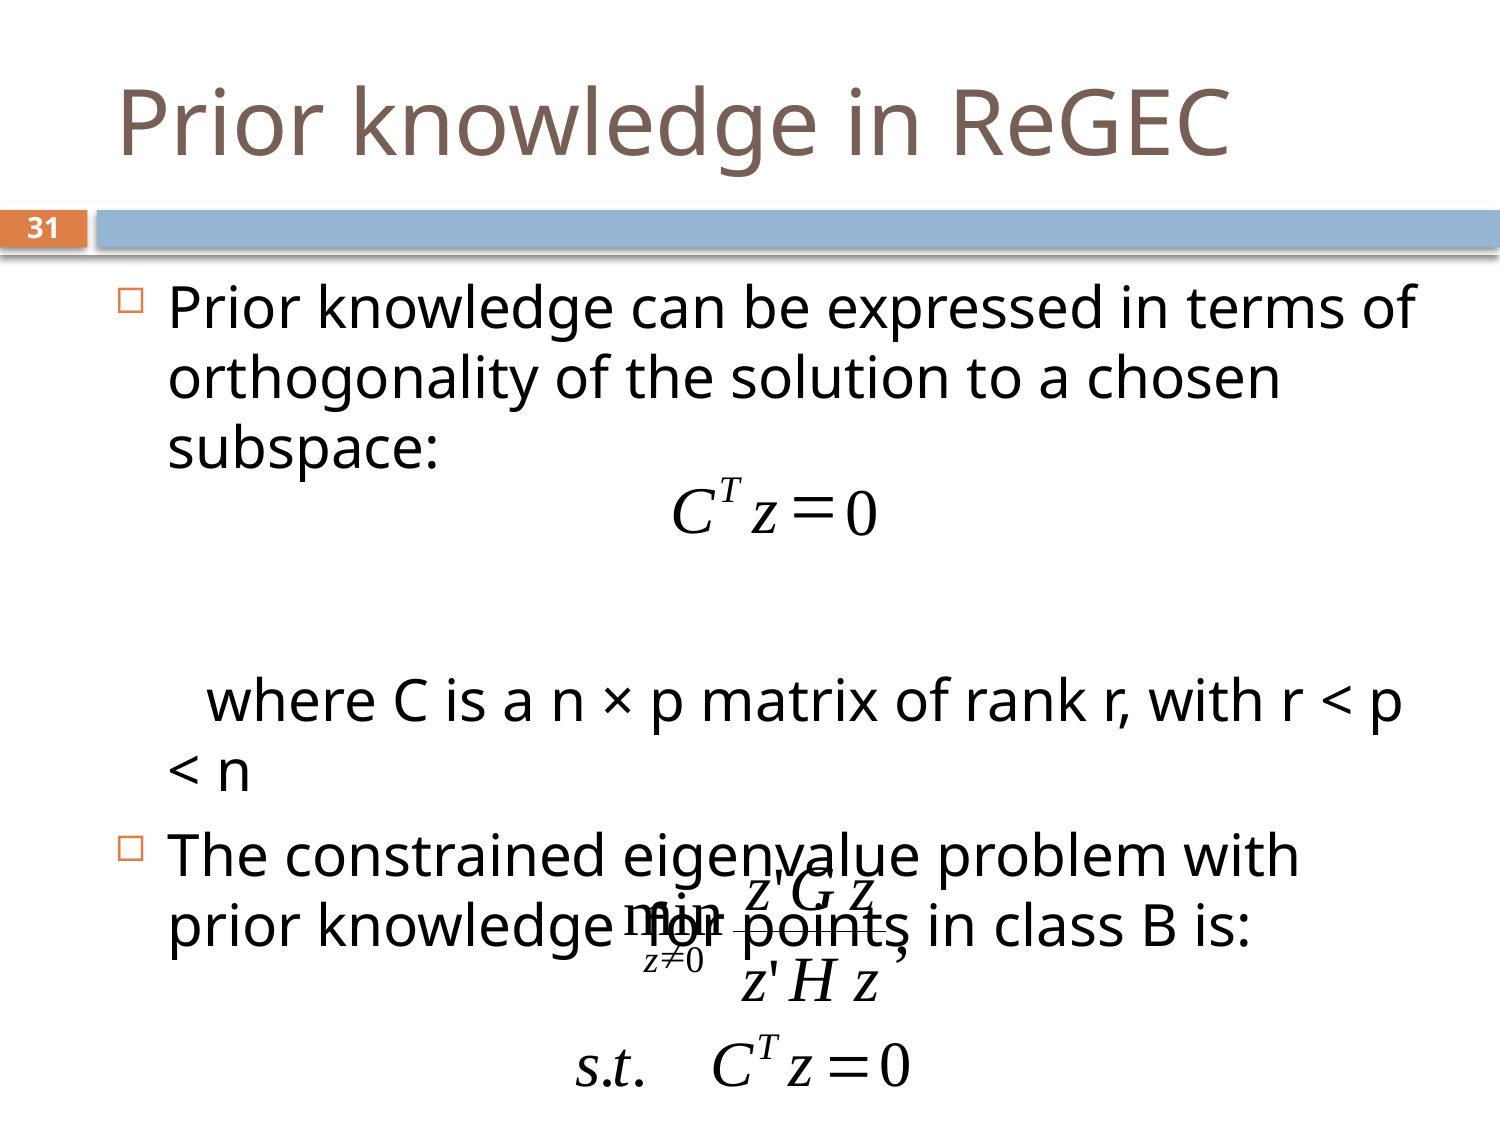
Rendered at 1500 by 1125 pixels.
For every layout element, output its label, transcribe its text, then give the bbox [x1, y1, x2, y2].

slide_number 31 [0, 208, 88, 249]
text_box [662, 456, 888, 551]
list Prior knowledge can be expressed in terms of orthogonality of the solution to a chosen subspace: where C is a n × p matrix of rank r, with r < p < n The constrained eigenvalue problem with prior knowledge for points in class B is: [100, 262, 1438, 1000]
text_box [574, 843, 970, 1101]
title Prior knowledge in ReGEC [100, 37, 1438, 200]
